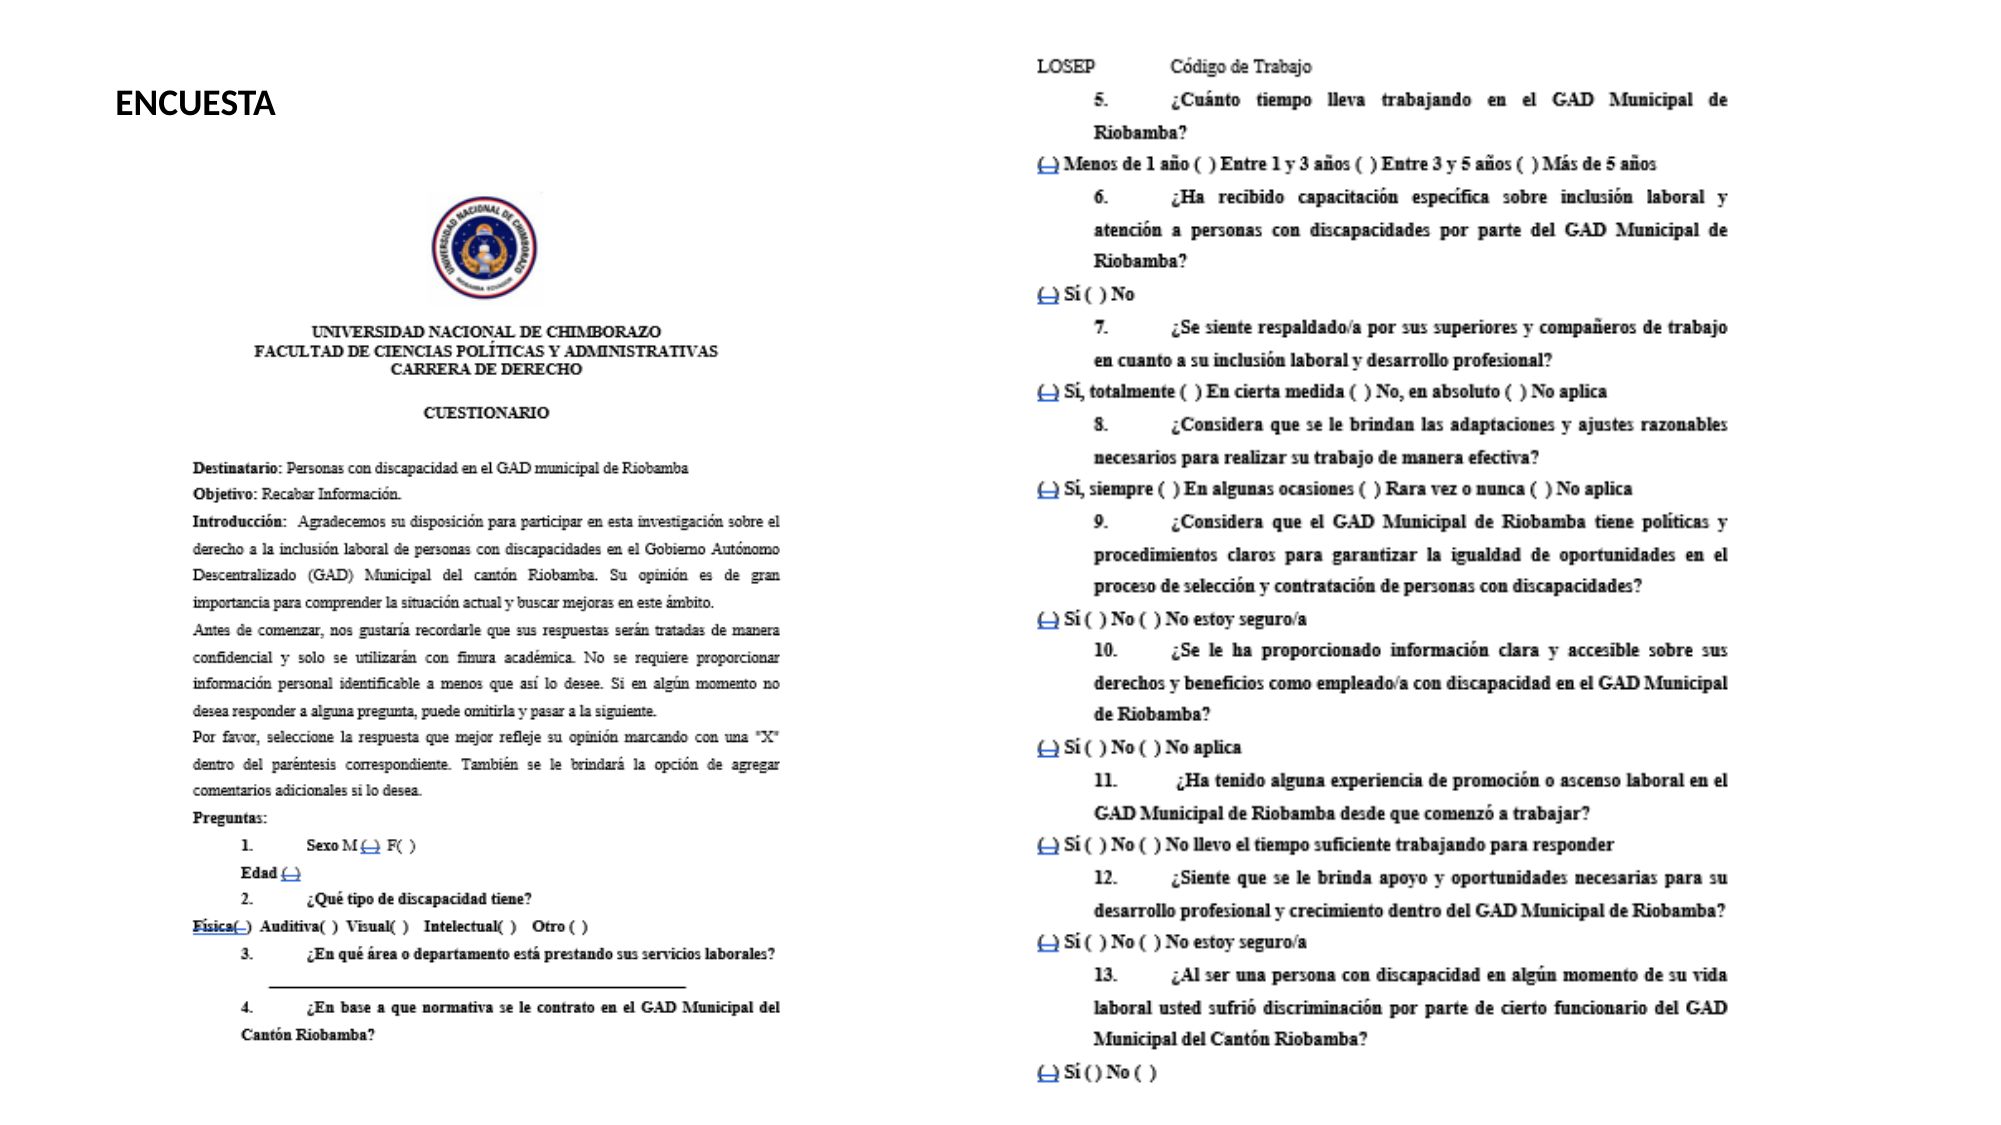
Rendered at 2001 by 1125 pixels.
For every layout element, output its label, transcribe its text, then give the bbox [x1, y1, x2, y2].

text_box ENCUESTA [0, 70, 425, 131]
picture [1036, 15, 1763, 1110]
picture [167, 175, 804, 1068]
